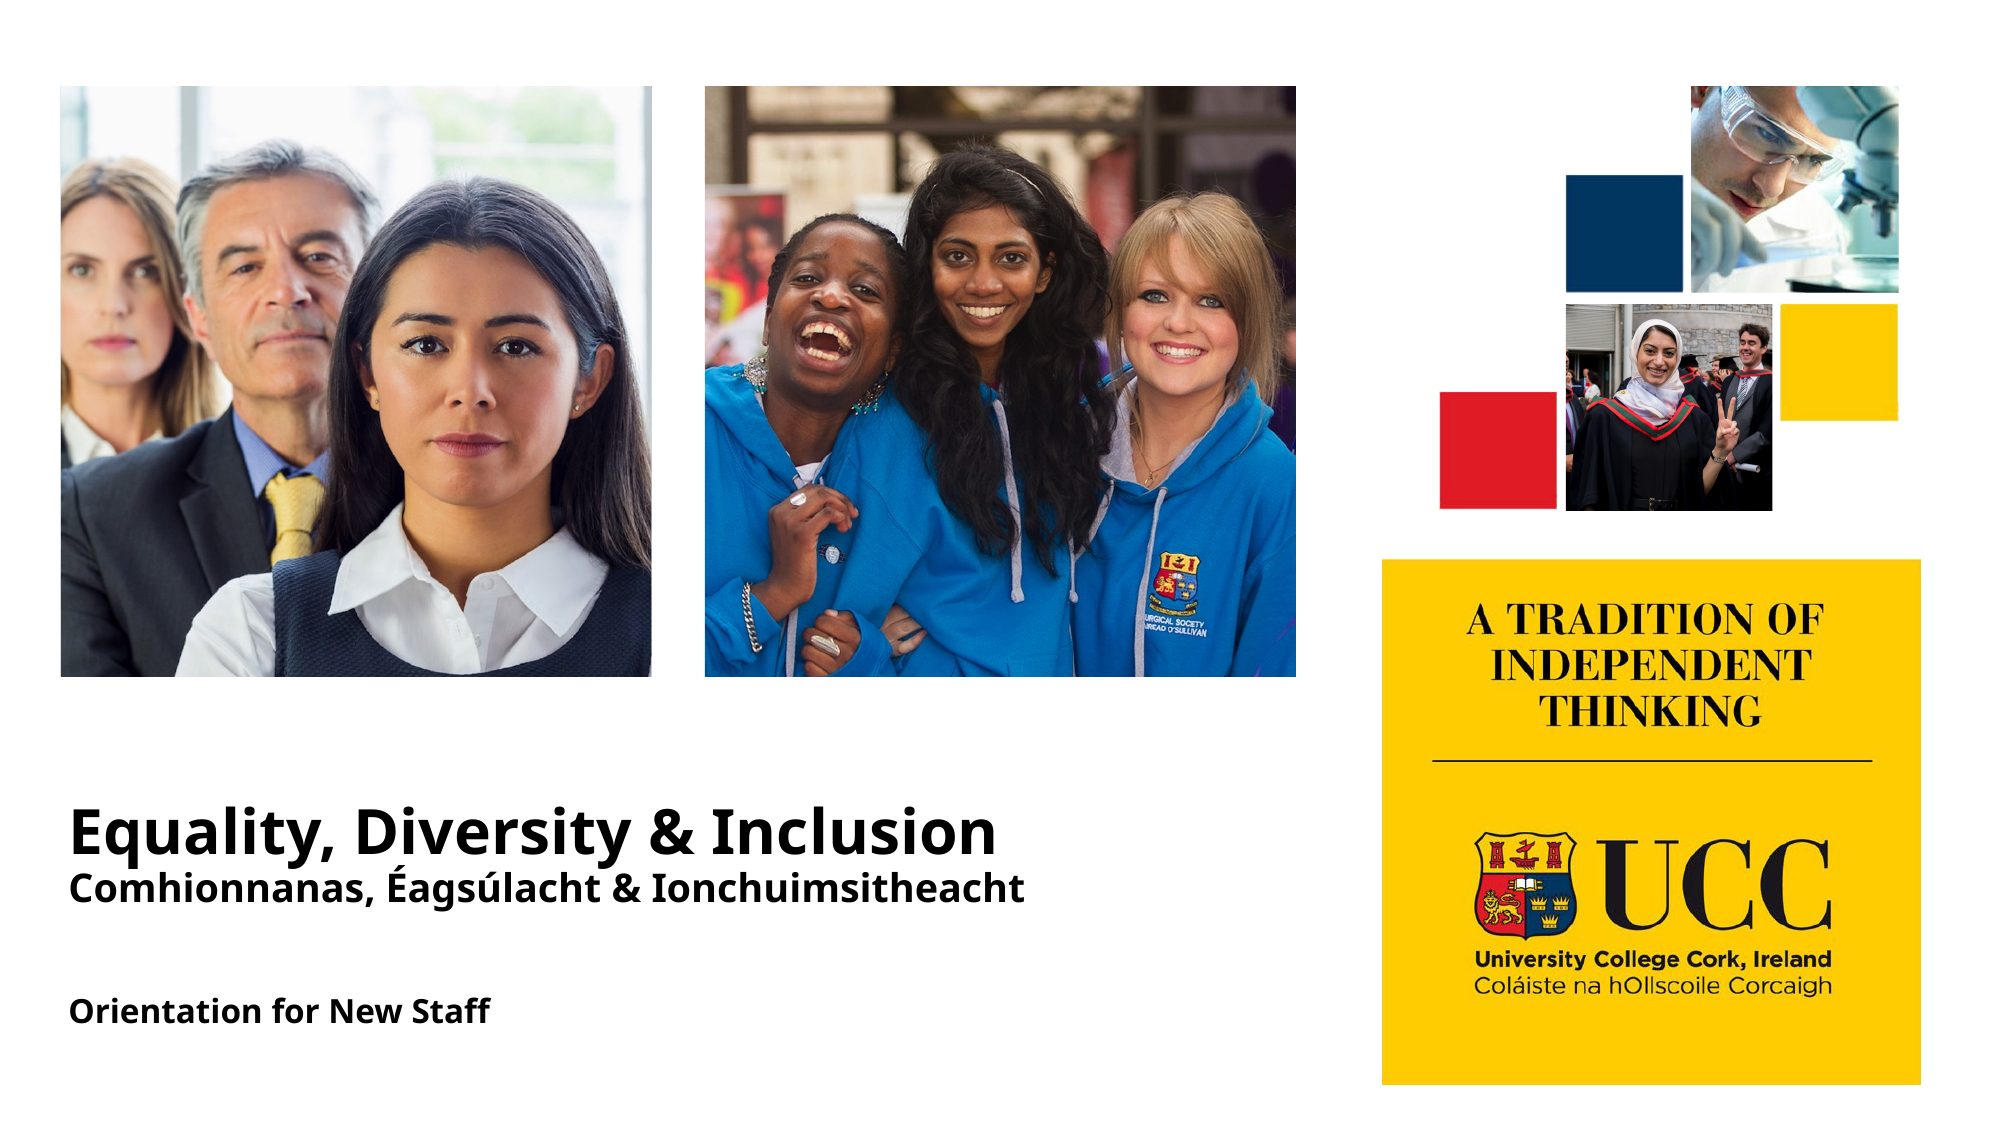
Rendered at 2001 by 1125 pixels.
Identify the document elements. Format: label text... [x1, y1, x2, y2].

picture [1439, 391, 1558, 510]
subtitle Orientation for New Staff [60, 931, 1297, 1086]
picture [1565, 174, 1684, 293]
title Equality, Diversity & Inclusion Comhionnanas, Éagsúlacht & Ionchuimsitheacht [60, 723, 1297, 920]
picture [1565, 304, 1773, 511]
picture [704, 86, 1296, 677]
picture [720, 390, 726, 398]
picture [1780, 303, 1899, 422]
picture [1691, 86, 1899, 293]
picture [704, 384, 709, 394]
picture [60, 86, 652, 677]
picture [1382, 558, 1921, 1085]
